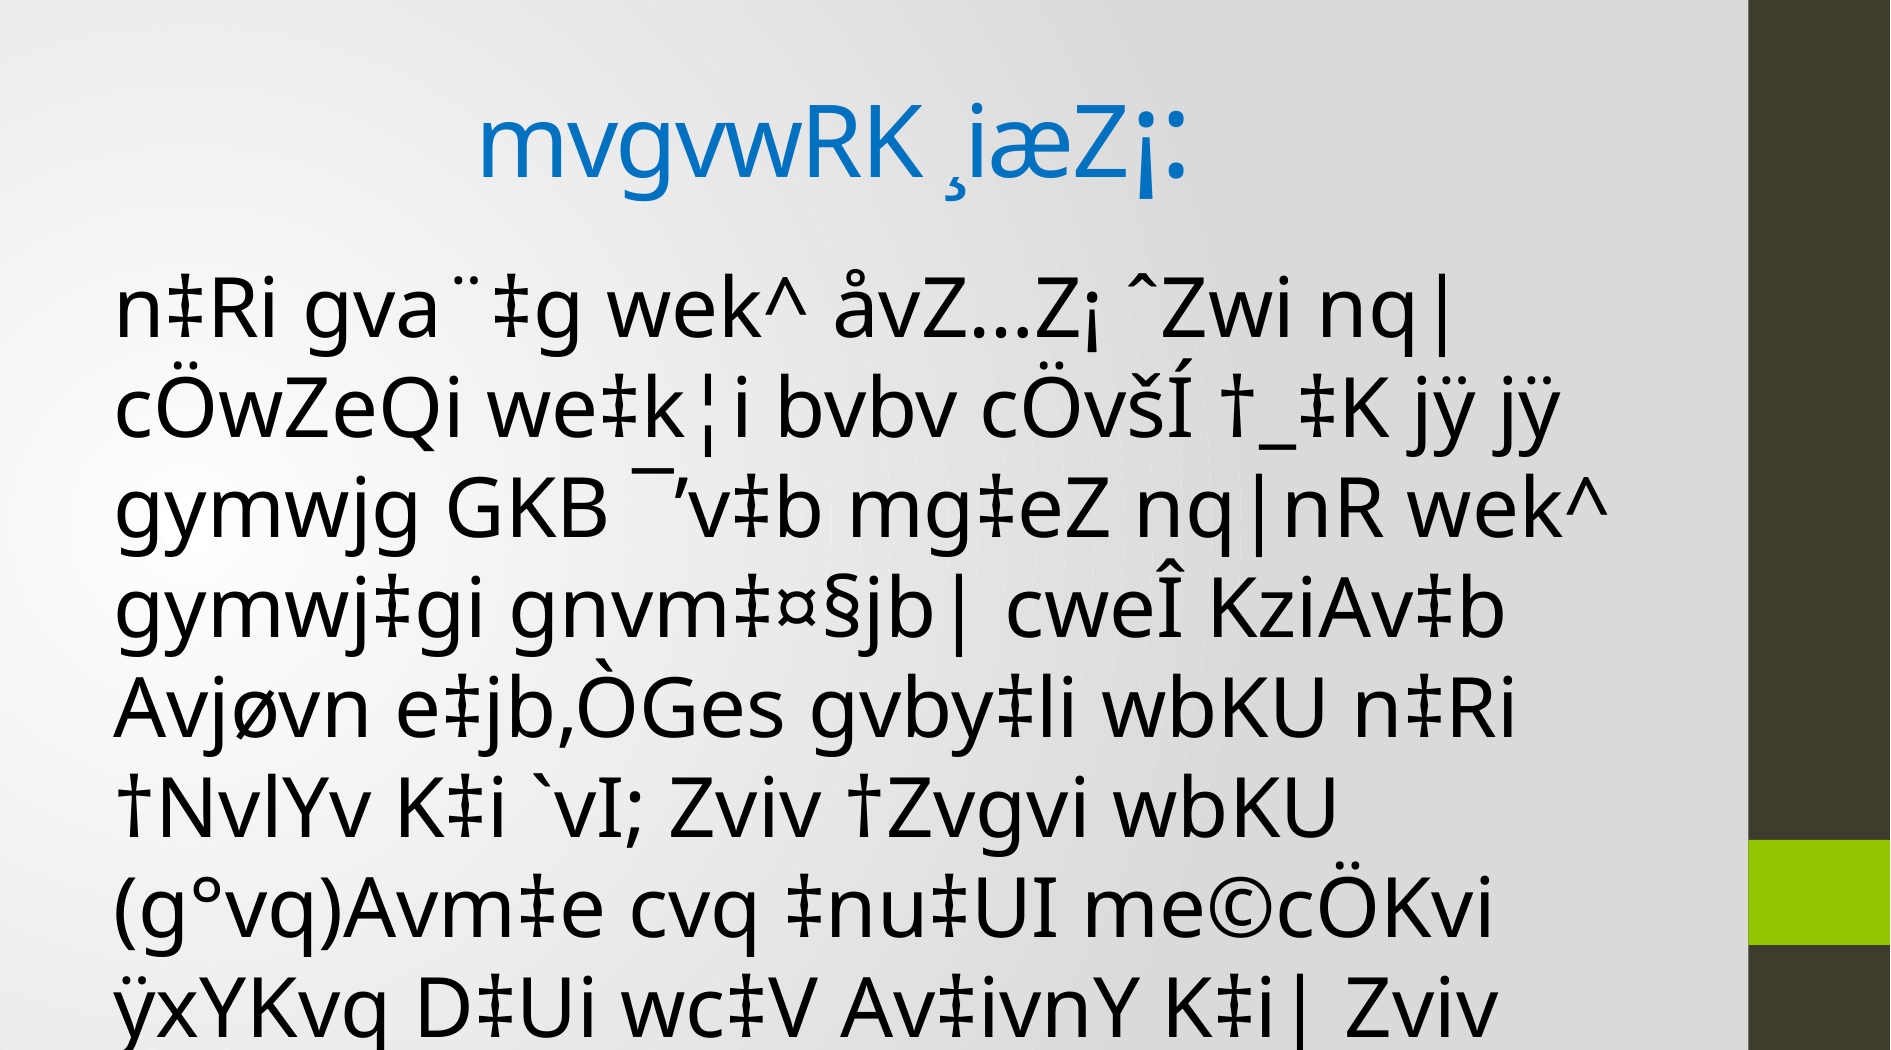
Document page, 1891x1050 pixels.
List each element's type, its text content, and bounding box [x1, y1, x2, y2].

title mvgvwRK ¸iæZ¡: [456, 42, 1229, 217]
list n‡Ri gva¨‡g wek^ åvZ…Z¡ ˆZwi nq|cÖwZeQi we‡k¦i bvbv cÖvšÍ †_‡K jÿ jÿ gymwjg GKB ¯’v‡b mg‡eZ nq|nR wek^ gymwj‡gi gnvm‡¤§jb| cweÎ KziAv‡b Avjøvn e‡jb,ÒGes gvby‡li wbKU n‡Ri †NvlYv K‡i `vI; Zviv †Zvgvi wbKU (g°vq)Avm‡e cvq ‡nu‡UI me©cÖKvi ÿxYKvq D‡Ui wc‡V Av‡ivnY K‡i| Zviv Avm‡e `~i-`~iv‡šÍi c_ AvwZµg K‡i|Ó(m~iv Avj-nv¾,AvqvZ 27) [94, 245, 1702, 980]
